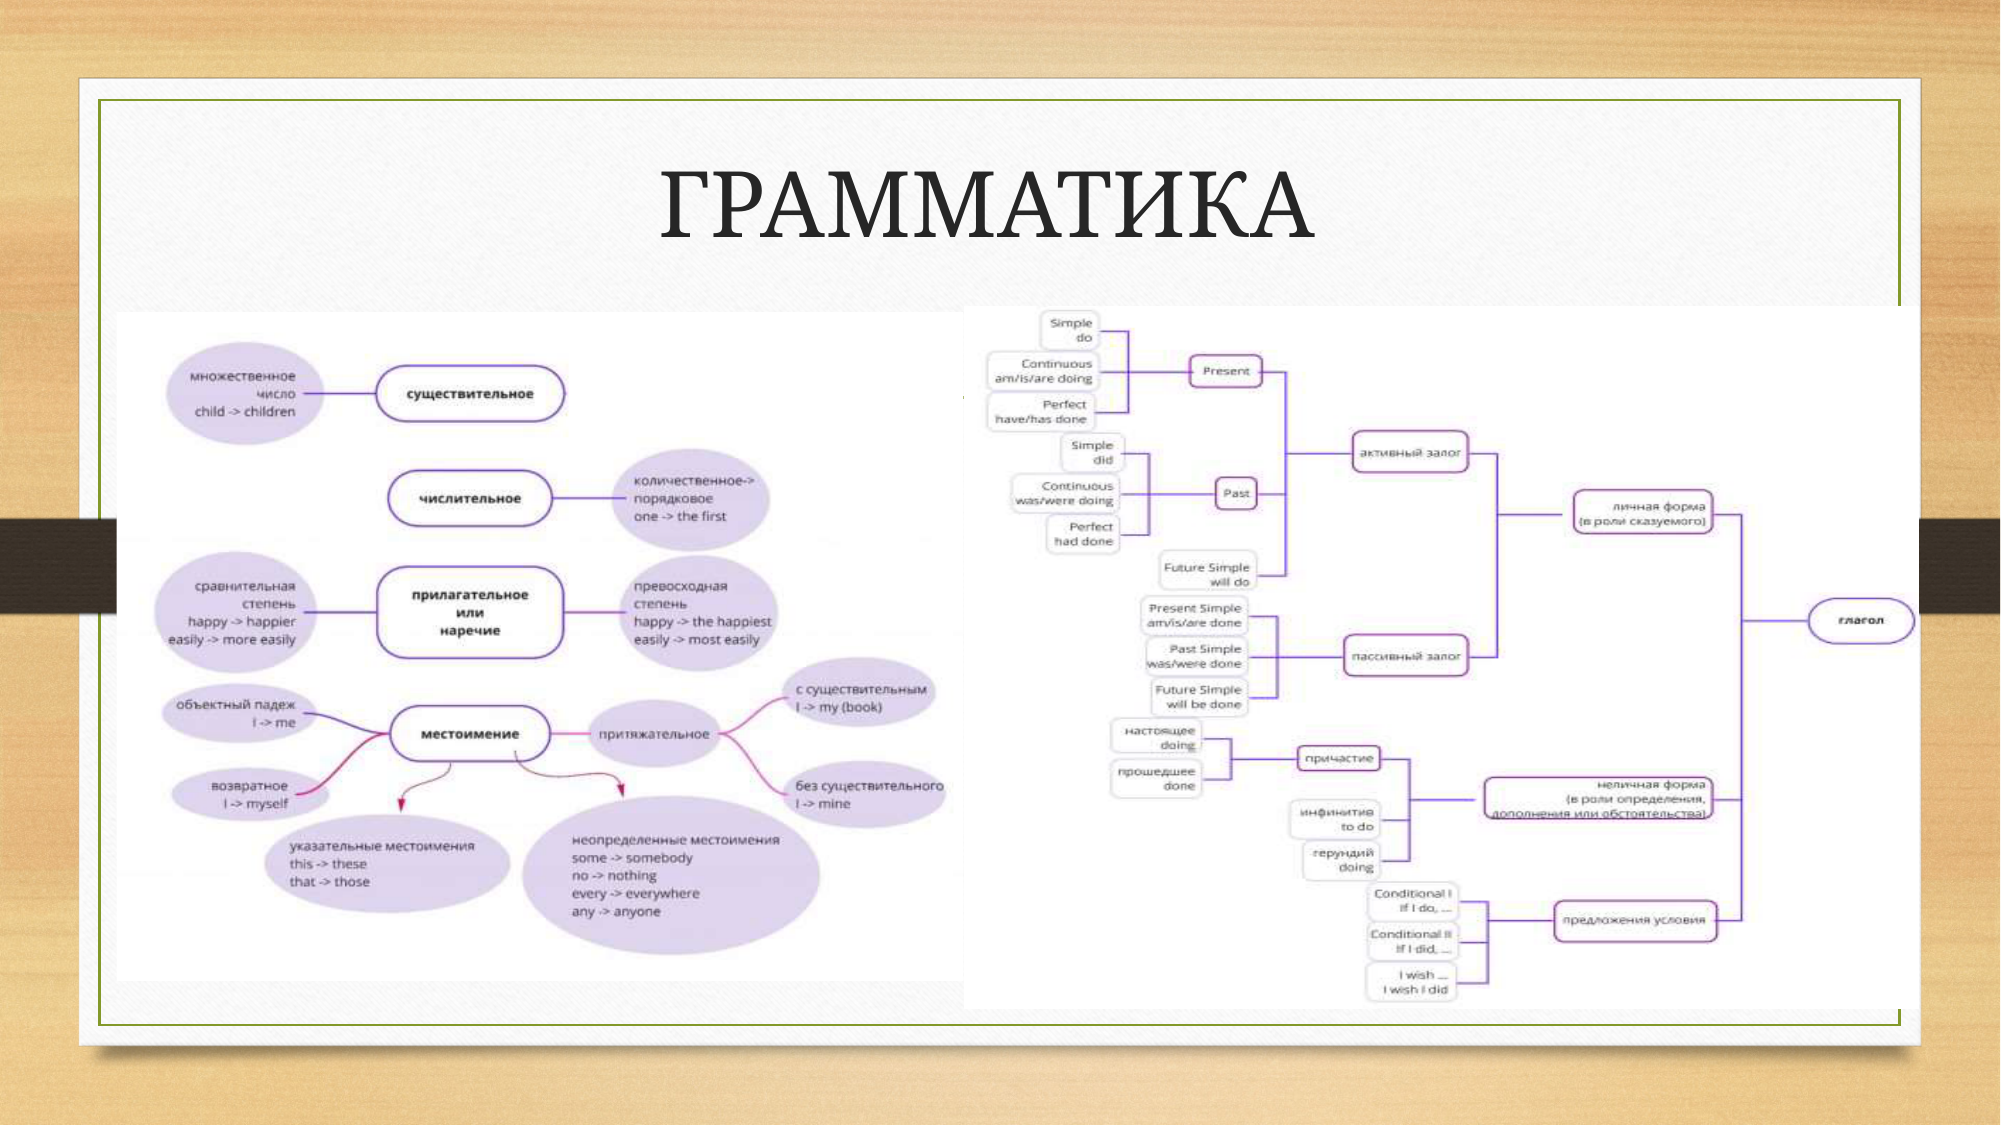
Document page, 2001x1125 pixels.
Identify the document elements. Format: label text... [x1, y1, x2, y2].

picture [0, 0, 2001, 1125]
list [116, 312, 963, 981]
title ГРАММАТИКА [199, 93, 1775, 308]
